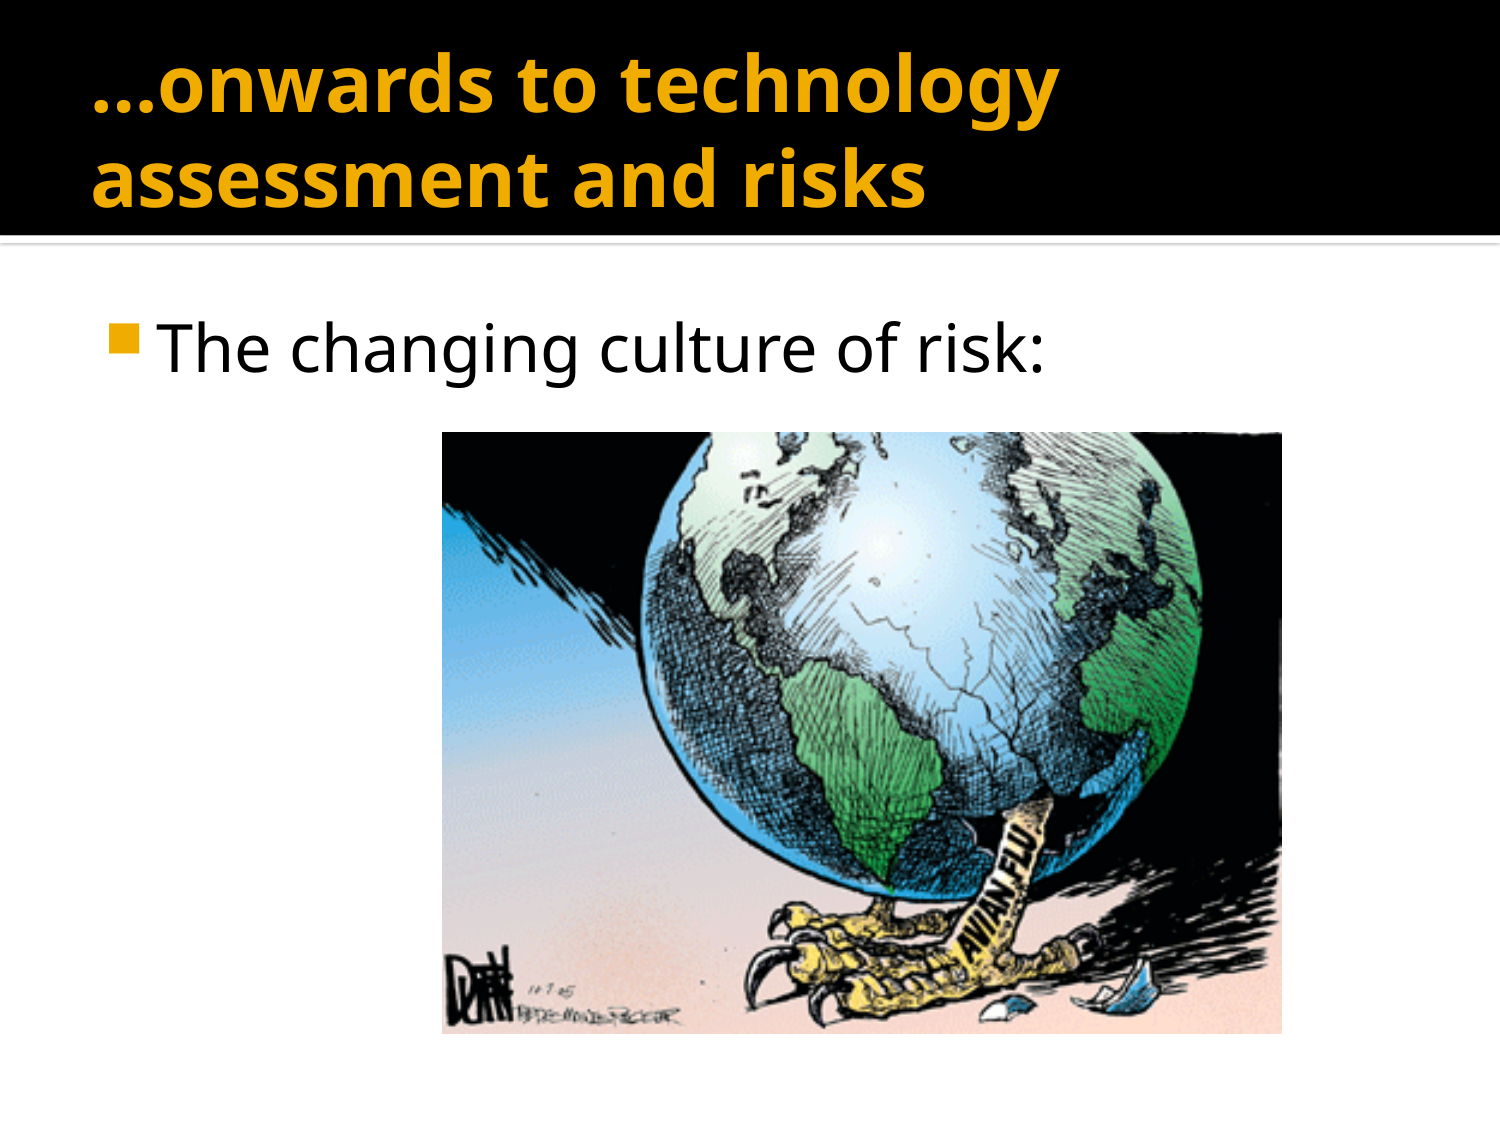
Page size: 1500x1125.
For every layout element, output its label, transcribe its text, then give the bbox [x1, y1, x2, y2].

list The changing culture of risk: [75, 291, 1425, 1050]
picture [442, 432, 1282, 1034]
title …onwards to technology assessment and risks [75, 25, 1425, 231]
